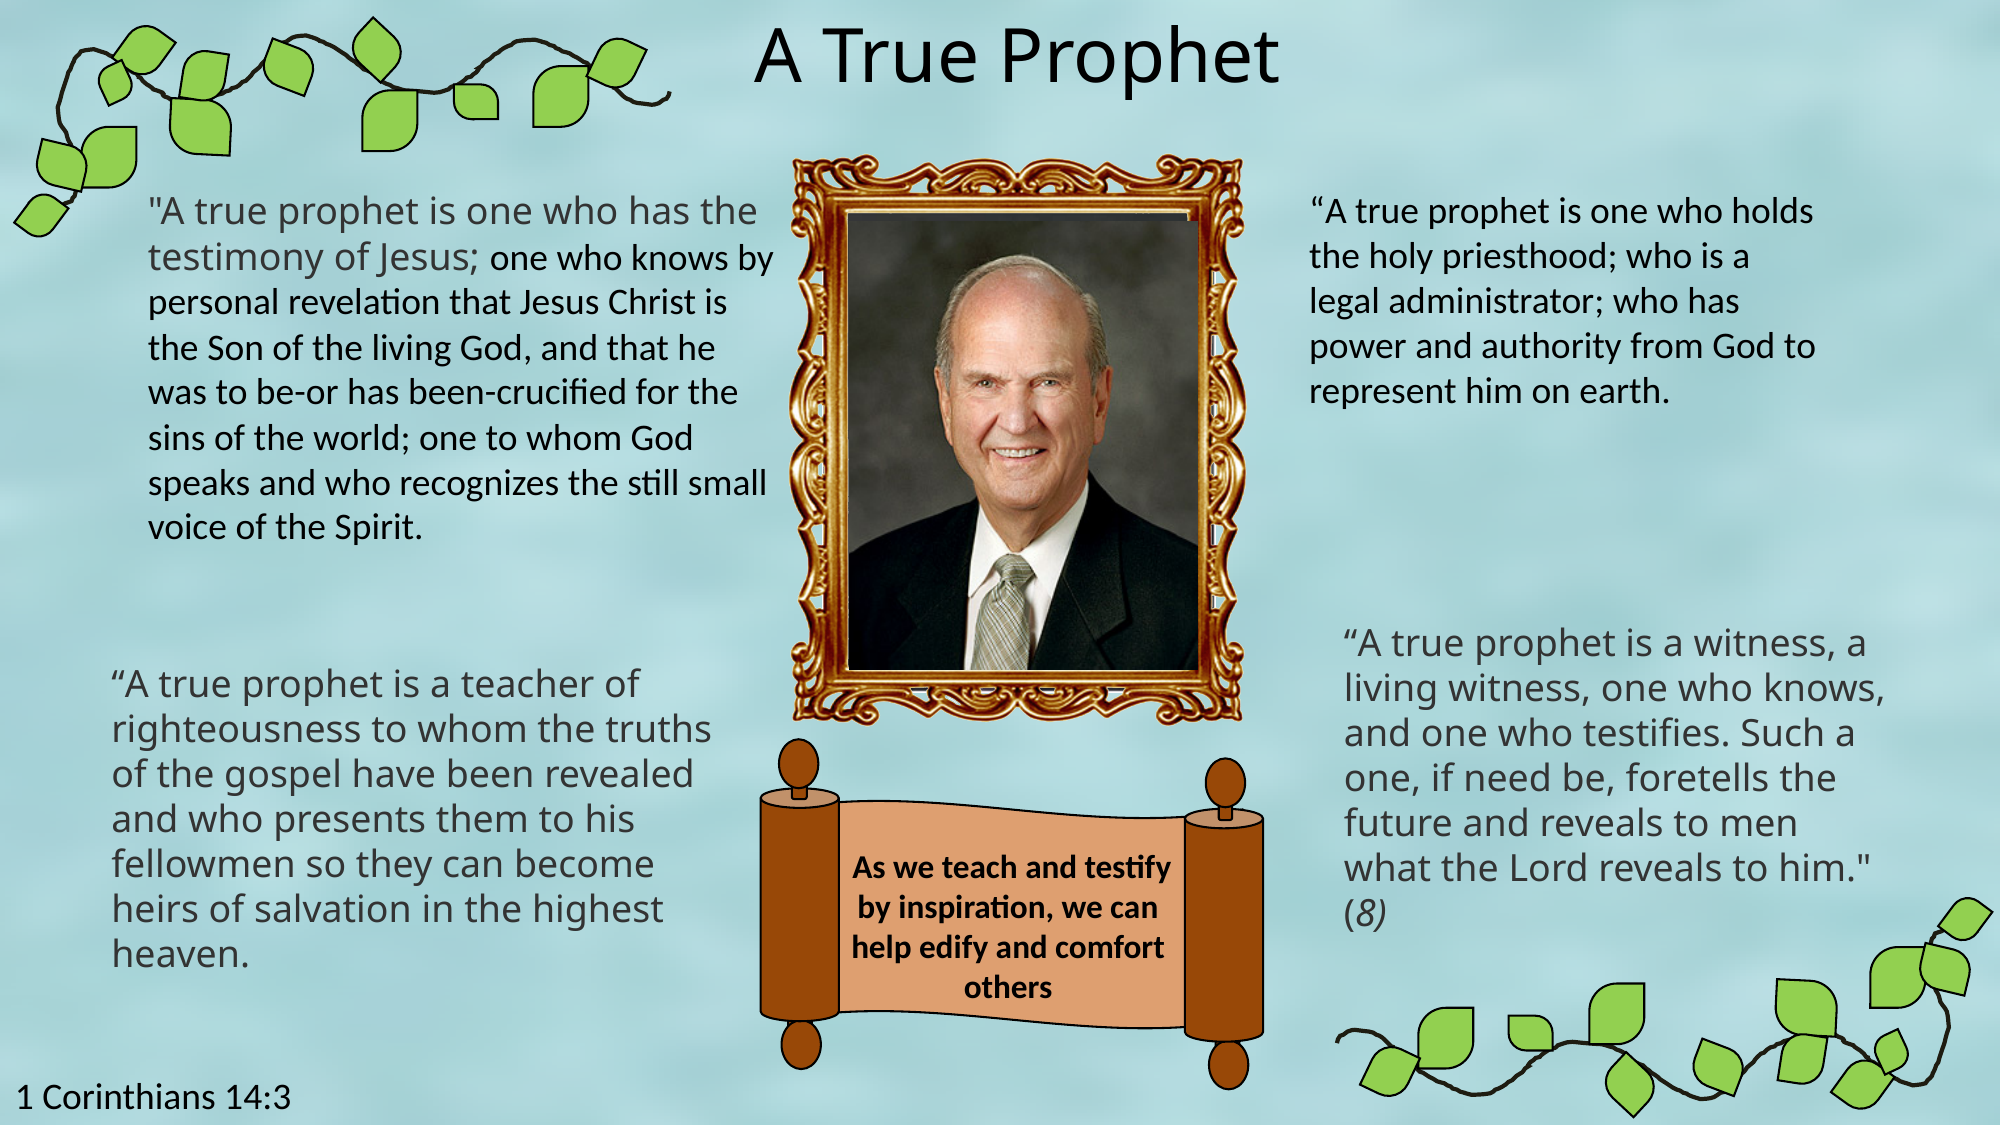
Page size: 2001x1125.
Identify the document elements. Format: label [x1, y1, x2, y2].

text_box [781, 138, 1259, 733]
text_box [760, 739, 1264, 1090]
text_box [1553, 680, 1766, 1125]
text_box [240, 0, 453, 455]
picture [0, 0, 2000, 1125]
